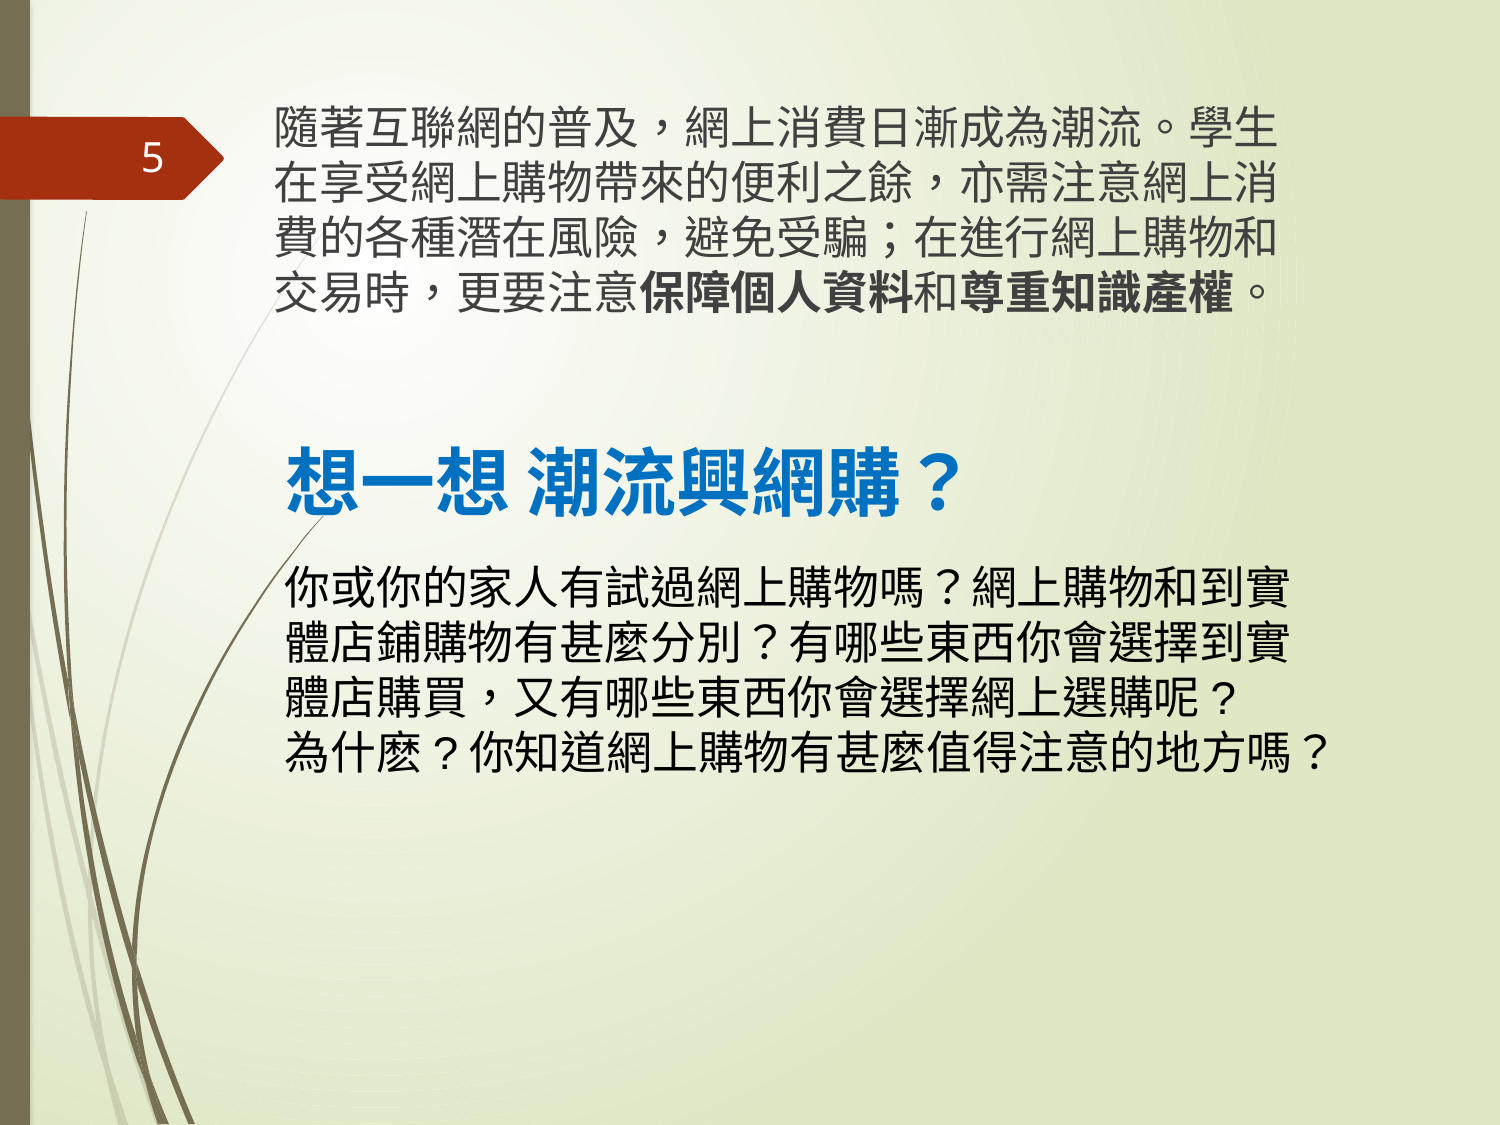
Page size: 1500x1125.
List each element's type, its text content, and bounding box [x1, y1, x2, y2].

slide_number 5 [83, 129, 180, 190]
list 隨著互聯網的普及，網上消費日漸成為潮流。學生在享受網上購物帶來的便利之餘，亦需注意網上消費的各種潛在風險，避免受騙；在進行網上購物和交易時，更要注意保障個人資料和尊重知識產權。 [258, 91, 1334, 372]
text_box 你或你的家人有試過網上購物嗎？網上購物和到實體店鋪購物有甚麼分別？有哪些東西你會選擇到實體店購買，又有哪些東西你會選擇網上選購呢? 為什麽?你知道網上購物有甚麼值得注意的地方嗎？ [269, 551, 1314, 787]
title 想一想 潮流興網購？ [270, 427, 1351, 550]
